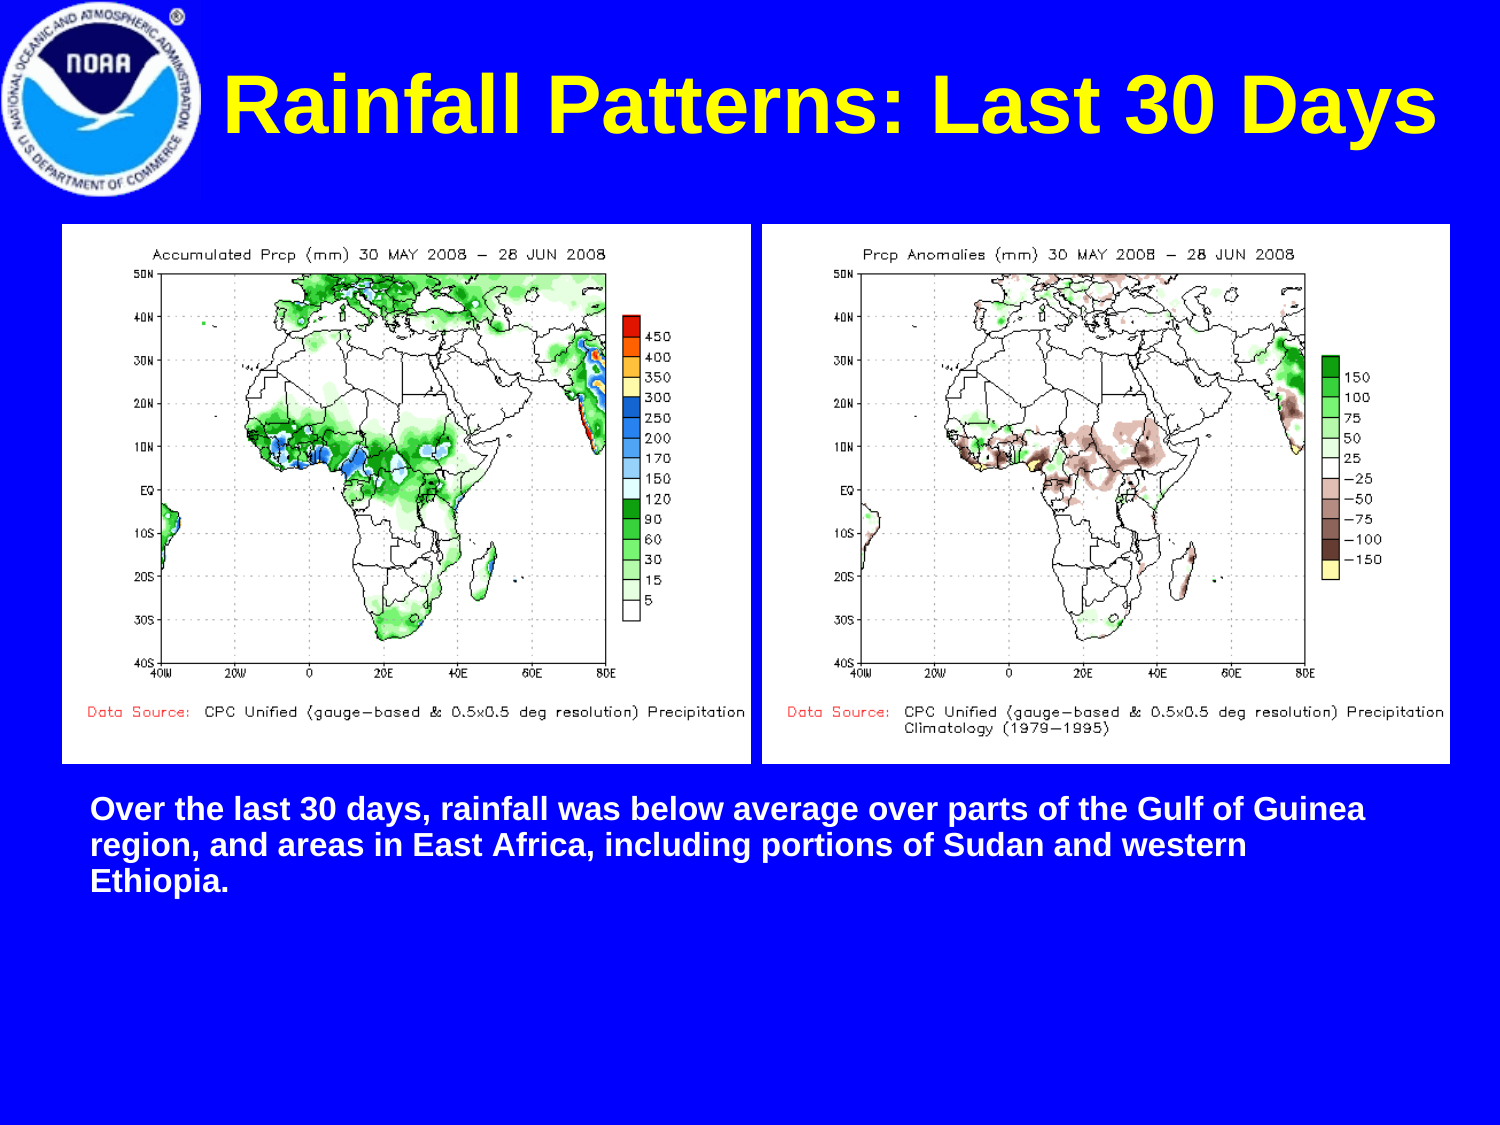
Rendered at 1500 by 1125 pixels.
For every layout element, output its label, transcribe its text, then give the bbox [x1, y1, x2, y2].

title Rainfall Patterns: Last 30 Days [200, 24, 1463, 175]
picture [762, 224, 1450, 764]
text_box Over the last 30 days, rainfall was below average over parts of the Gulf of Guinea region, and areas in East Africa, including portions of Sudan and western Ethiopia. [74, 784, 1413, 908]
picture [0, 0, 200, 200]
picture [62, 224, 750, 764]
